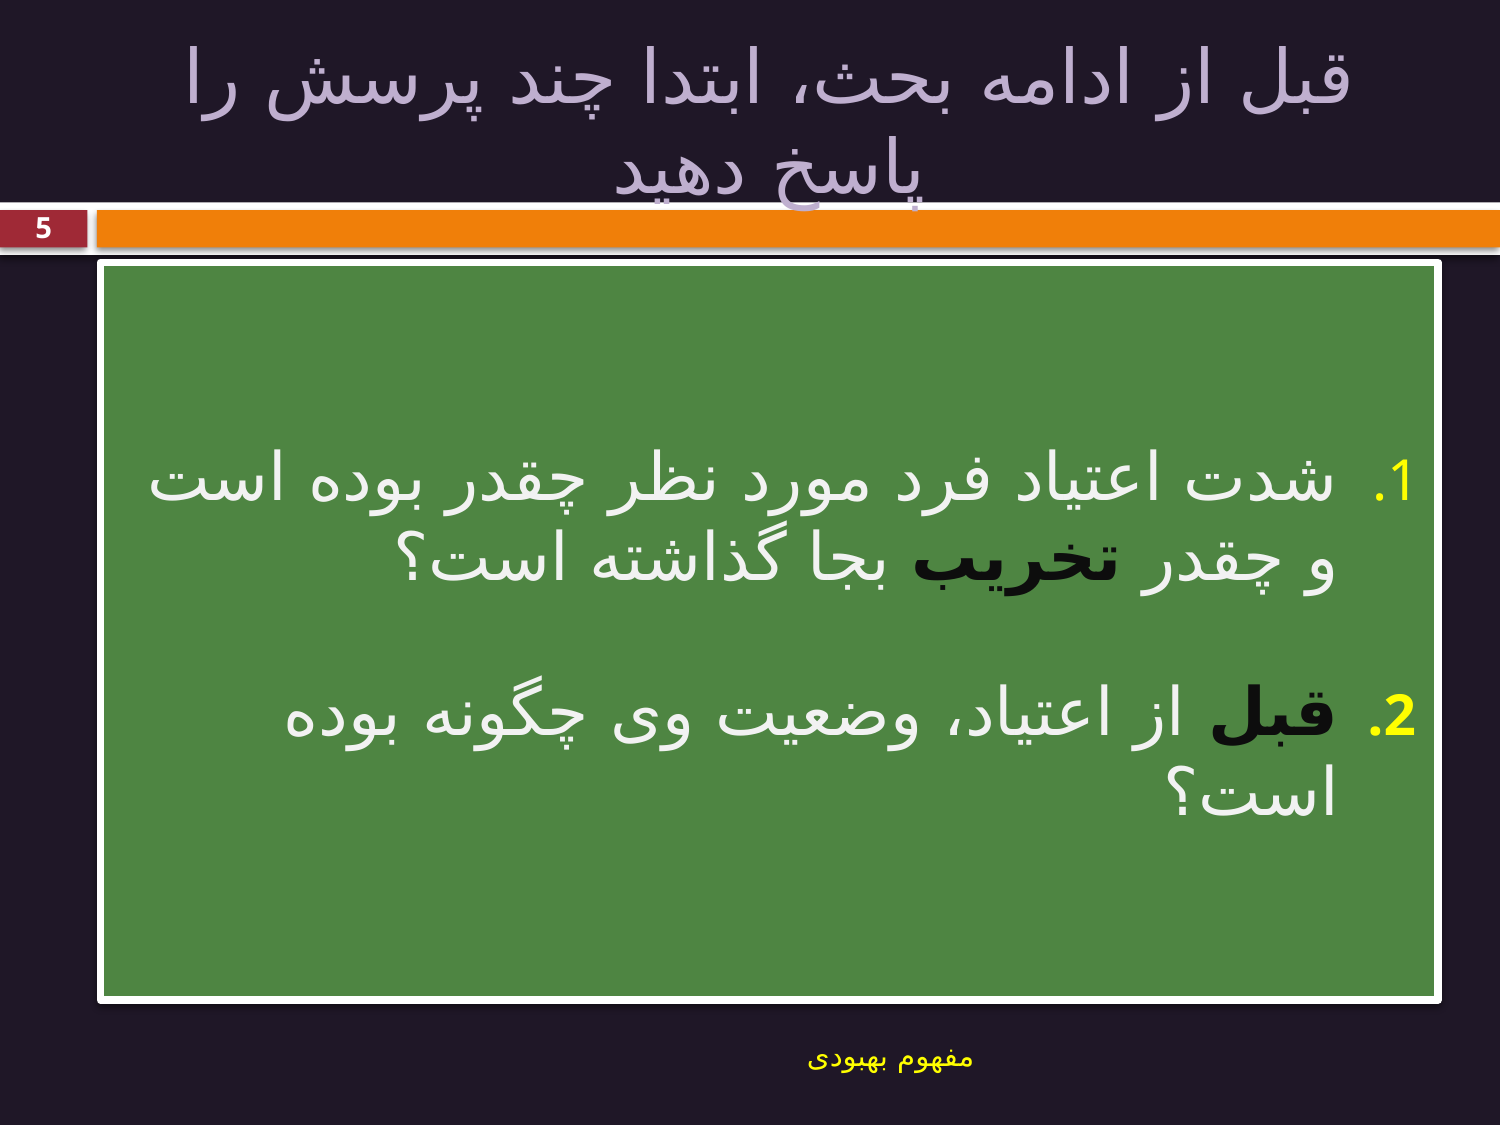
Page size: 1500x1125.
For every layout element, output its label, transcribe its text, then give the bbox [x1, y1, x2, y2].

list شدت اعتیاد فرد مورد نظر چقدر بوده است و چقدر تخریب بجا گذاشته است؟ قبل از اعتیاد، وضعیت وی چگونه بوده است؟ [97, 259, 1442, 1004]
title قبل از ادامه بحث، ابتدا چند پرسش را پاسخ دهید [100, 37, 1438, 200]
slide_number 5 [0, 208, 88, 249]
footer مفهوم بهبودی [99, 1024, 990, 1085]
